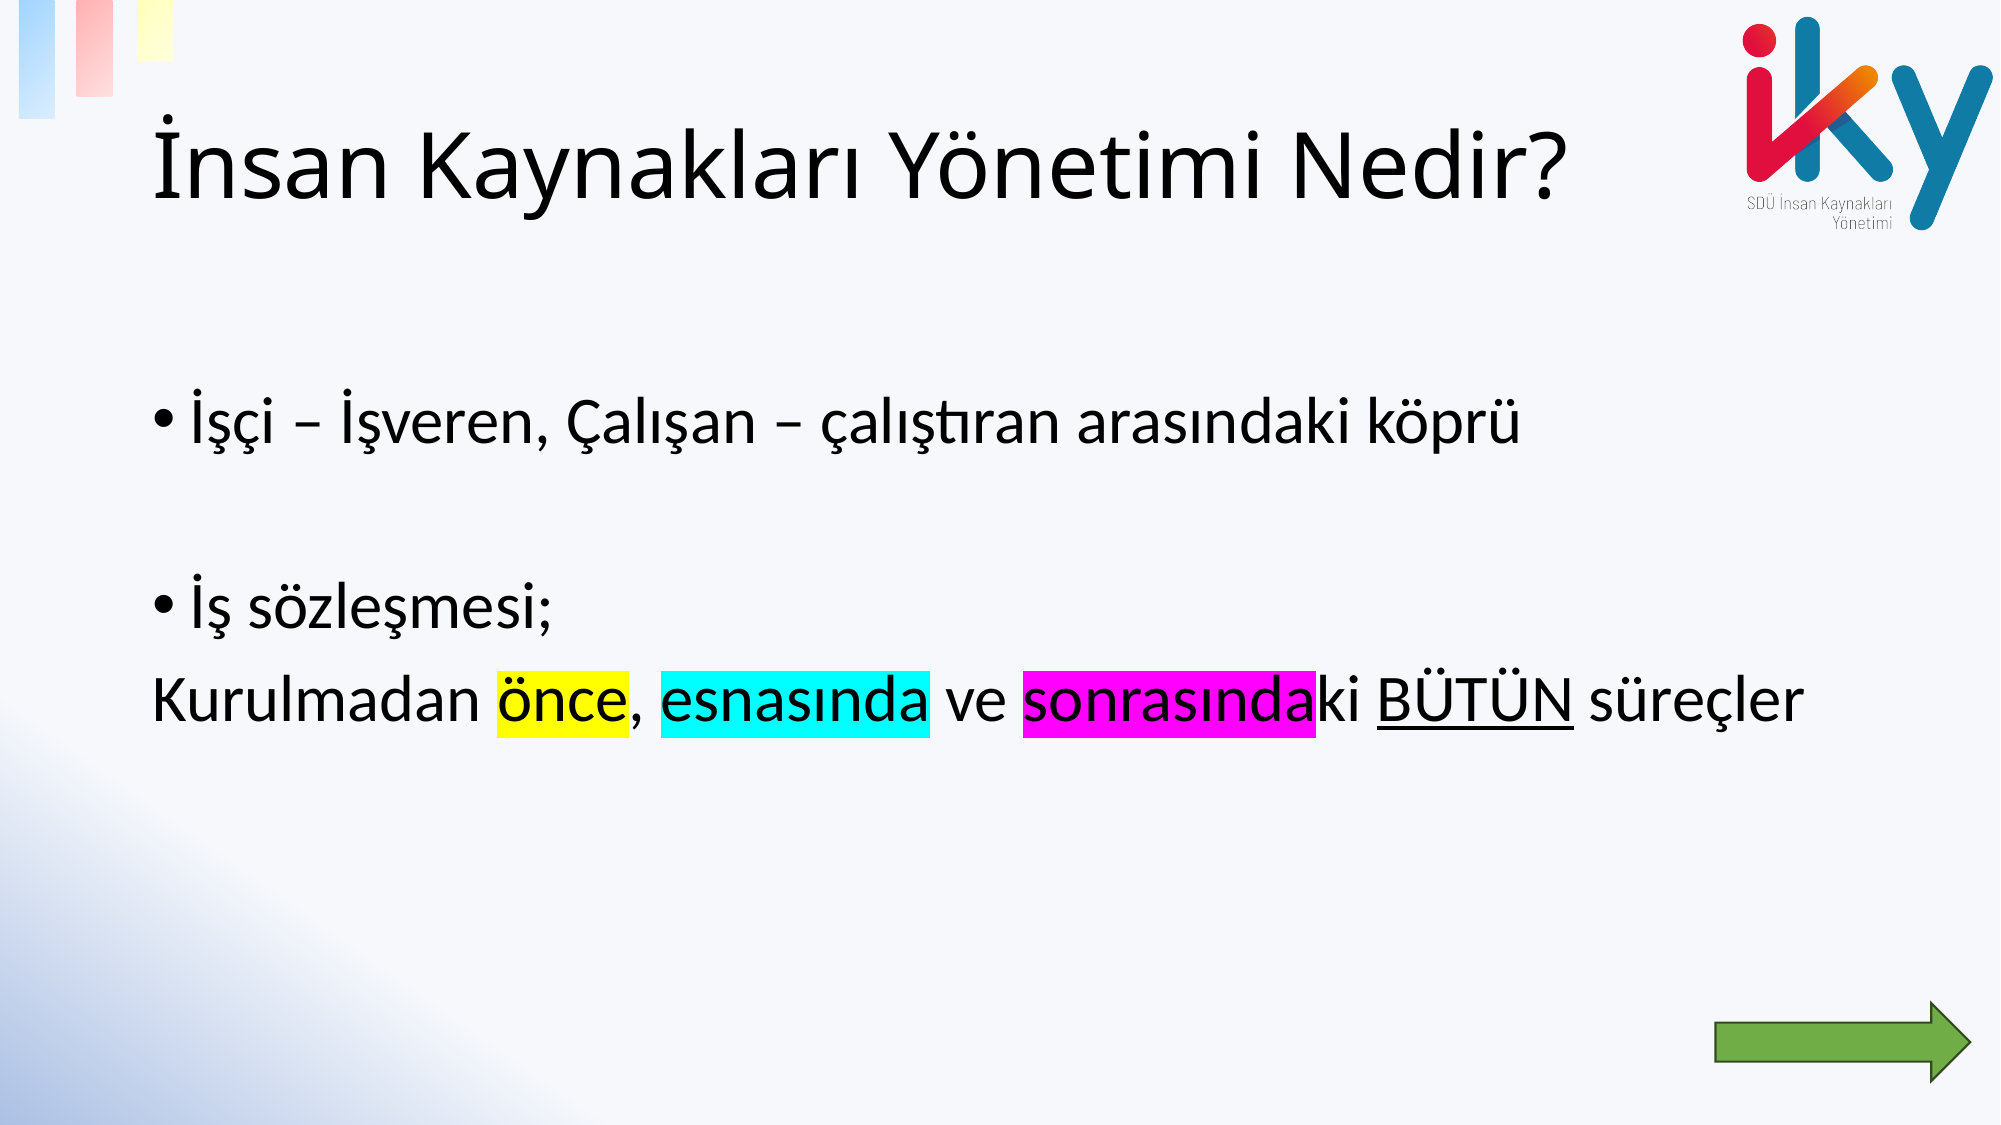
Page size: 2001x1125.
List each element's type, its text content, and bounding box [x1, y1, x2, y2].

title İnsan Kaynakları Yönetimi Nedir? [137, 59, 1863, 277]
list İşçi – İşveren, Çalışan – çalıştıran arasındaki köprü İş sözleşmesi; Kurulmadan önce, esnasında ve sonrasındaki BÜTÜN süreçler [137, 277, 1863, 992]
text_box [1714, 1000, 1972, 1084]
text_box [76, 0, 113, 97]
text_box [136, 0, 174, 63]
picture [1693, 5, 1993, 242]
text_box [18, 0, 55, 119]
